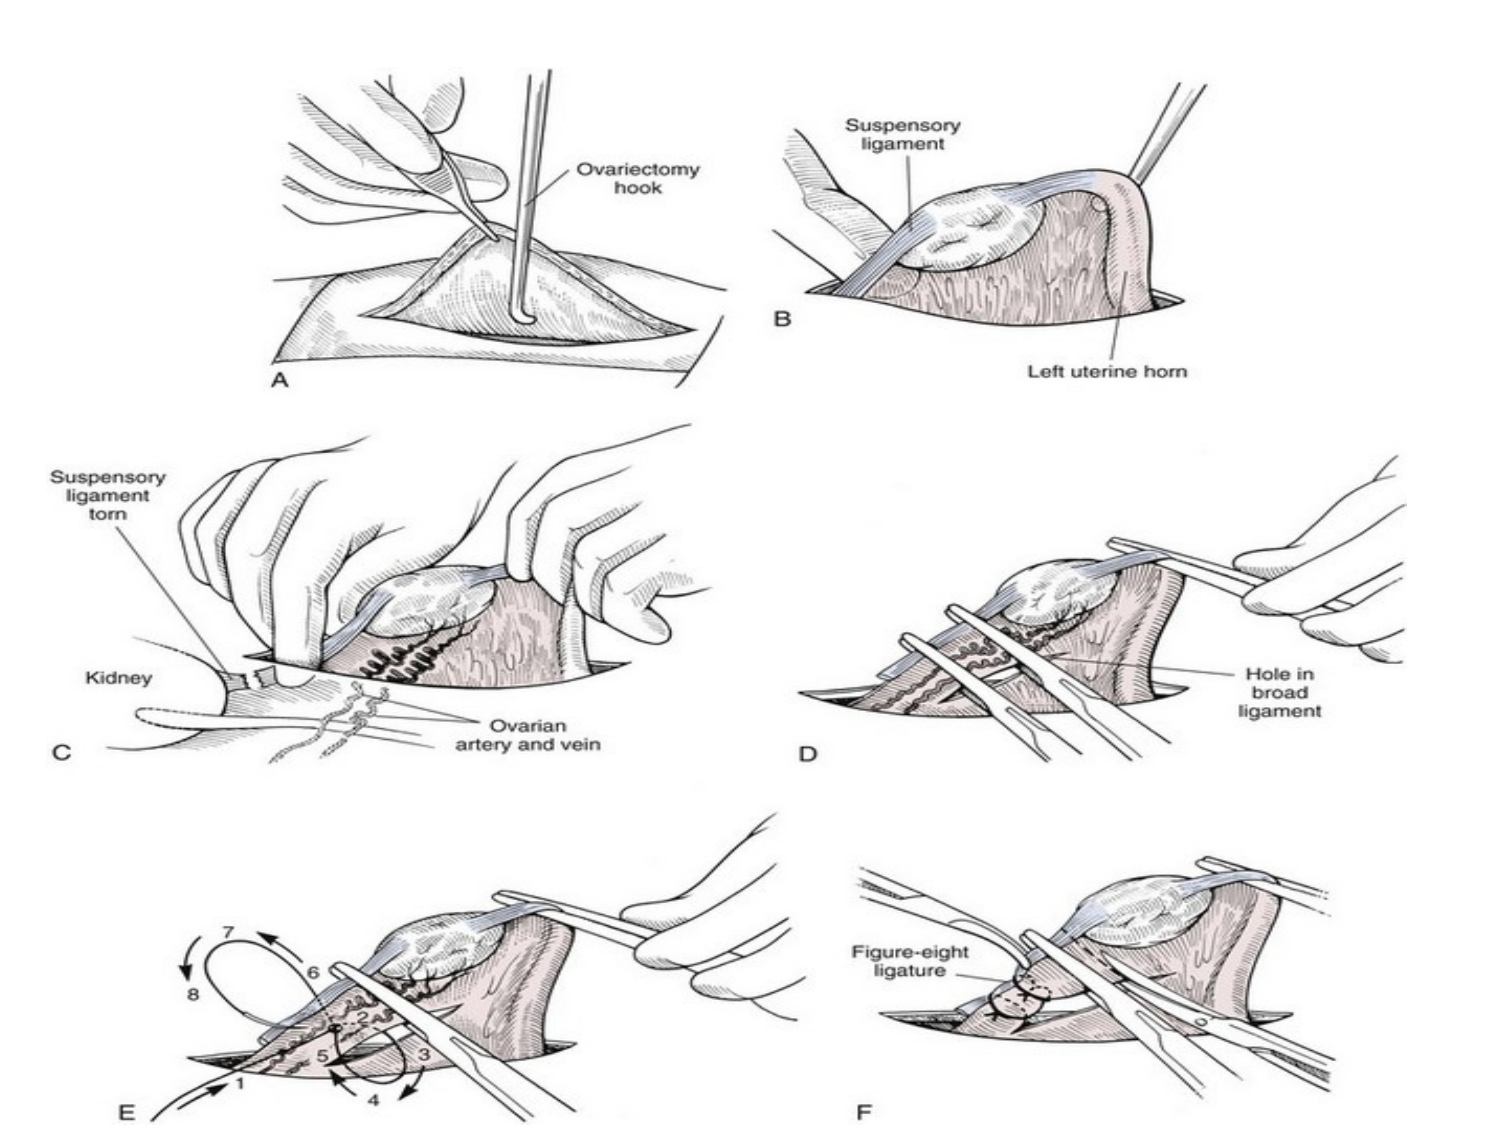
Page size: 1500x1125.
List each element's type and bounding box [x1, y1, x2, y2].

picture [46, 66, 1407, 1125]
